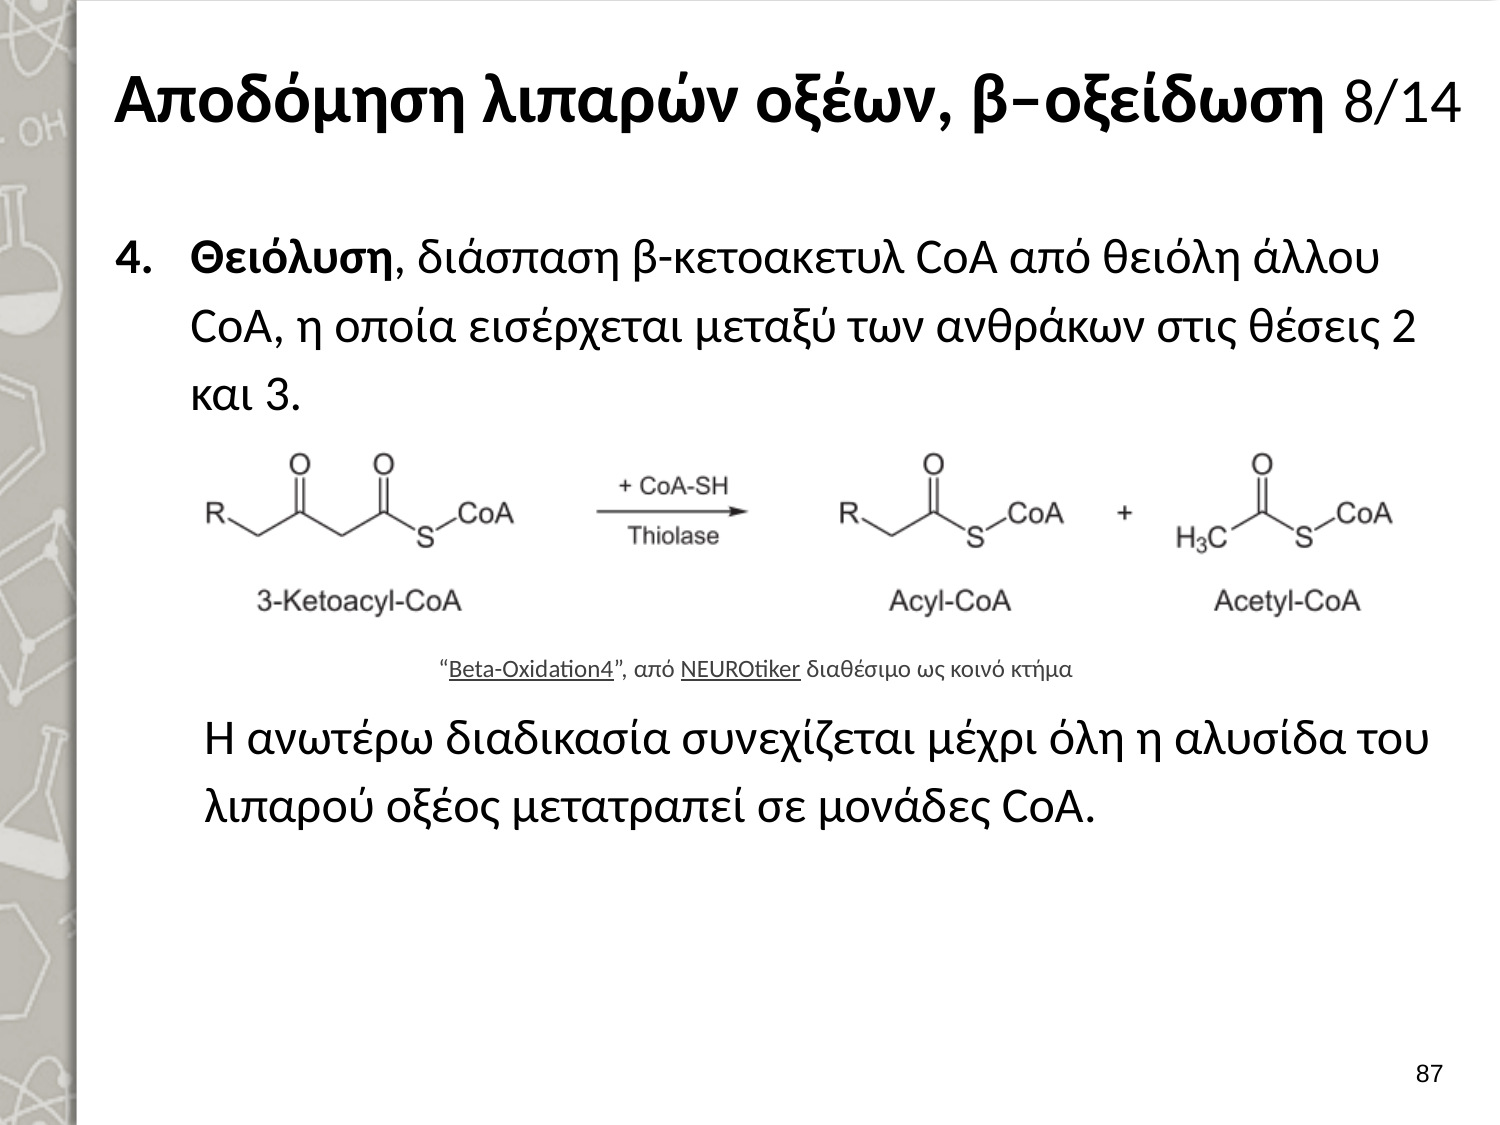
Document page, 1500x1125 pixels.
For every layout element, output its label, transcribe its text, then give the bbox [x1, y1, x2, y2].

text_box “Beta-Oxidation4”, από NEUROtiker διαθέσιμο ως κοινό κτήμα [348, 645, 1164, 690]
slide_number 86 [1108, 1042, 1459, 1103]
title Αποδόμηση λιπαρών οξέων, β–οξείδωση 8/14 [76, 19, 1500, 169]
list Θειόλυση, διάσπαση β-κετοακετυλ CoA από θειόλη άλλου CoA, η οποία εισέρχεται μεταξύ των ανθράκων στις θέσεις 2 και 3. Η ανωτέρω διαδικασία συνεχίζεται μέχρι όλη η αλυσίδα του λιπαρού οξέος μετατραπεί σε μονάδες CoA. [100, 208, 1471, 1024]
picture [176, 449, 1424, 622]
